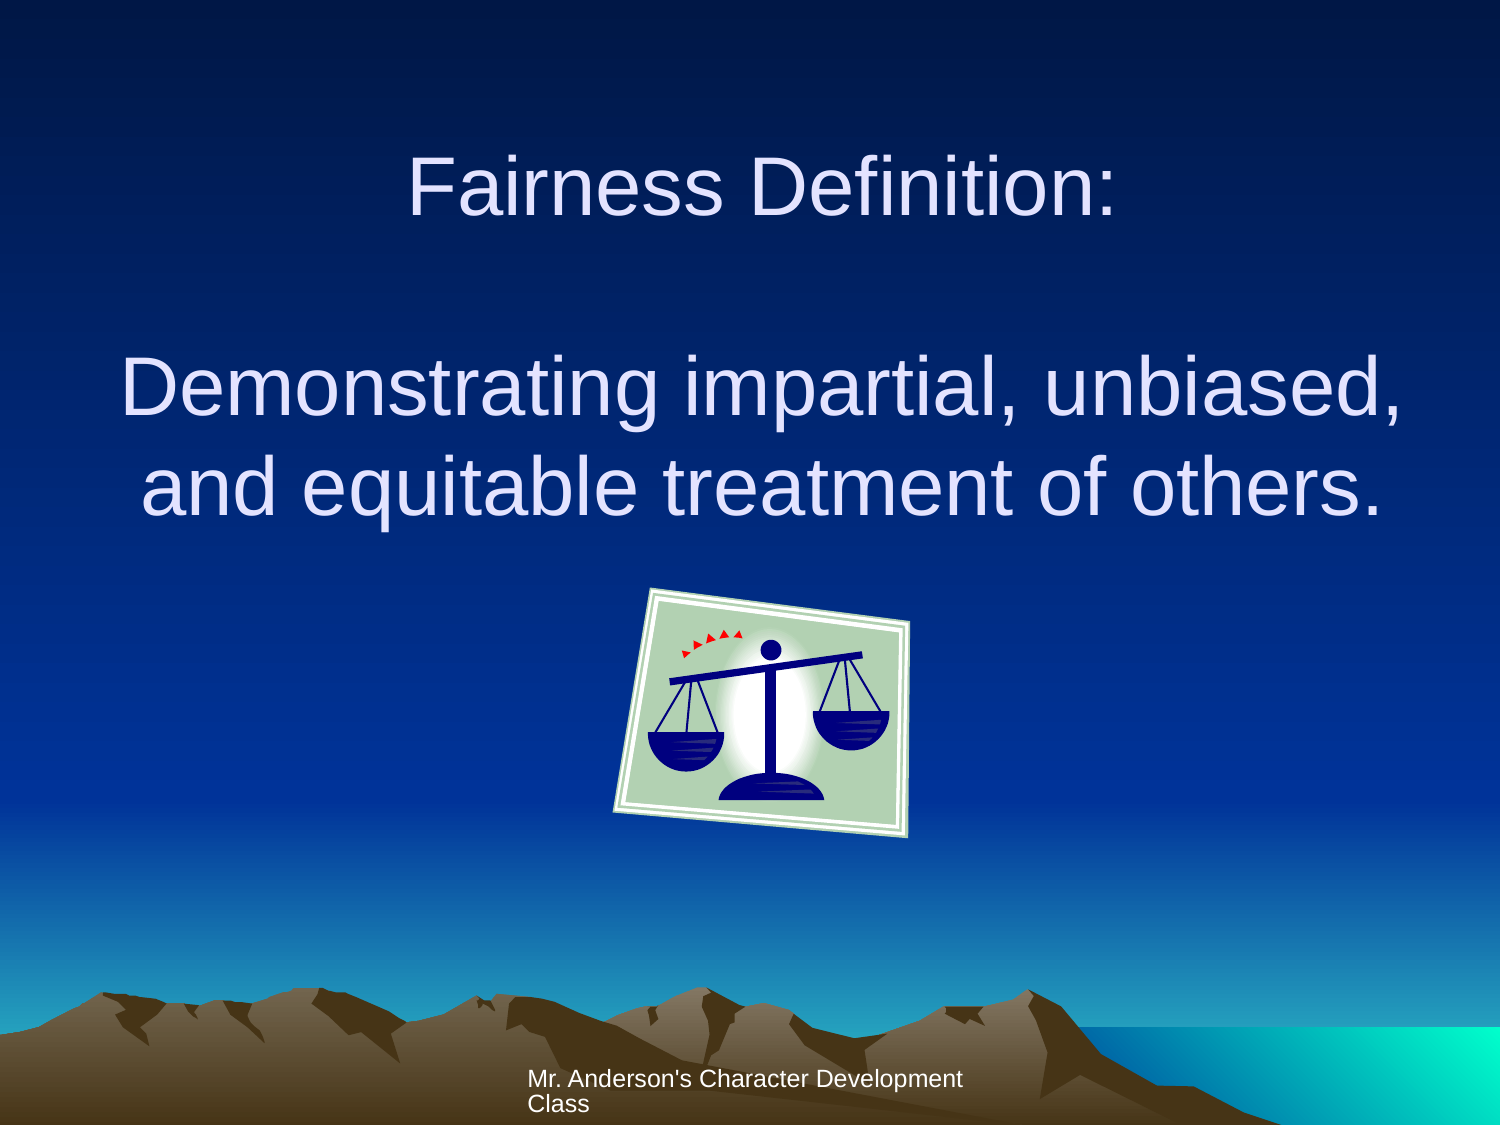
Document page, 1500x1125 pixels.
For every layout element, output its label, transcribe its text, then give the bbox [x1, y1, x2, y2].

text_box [612, 587, 911, 839]
title Fairness Definition: Demonstrating impartial, unbiased, and equitable treatment of others. [75, 165, 1451, 400]
footer Mr. Anderson's Character Development Class [512, 1025, 988, 1100]
